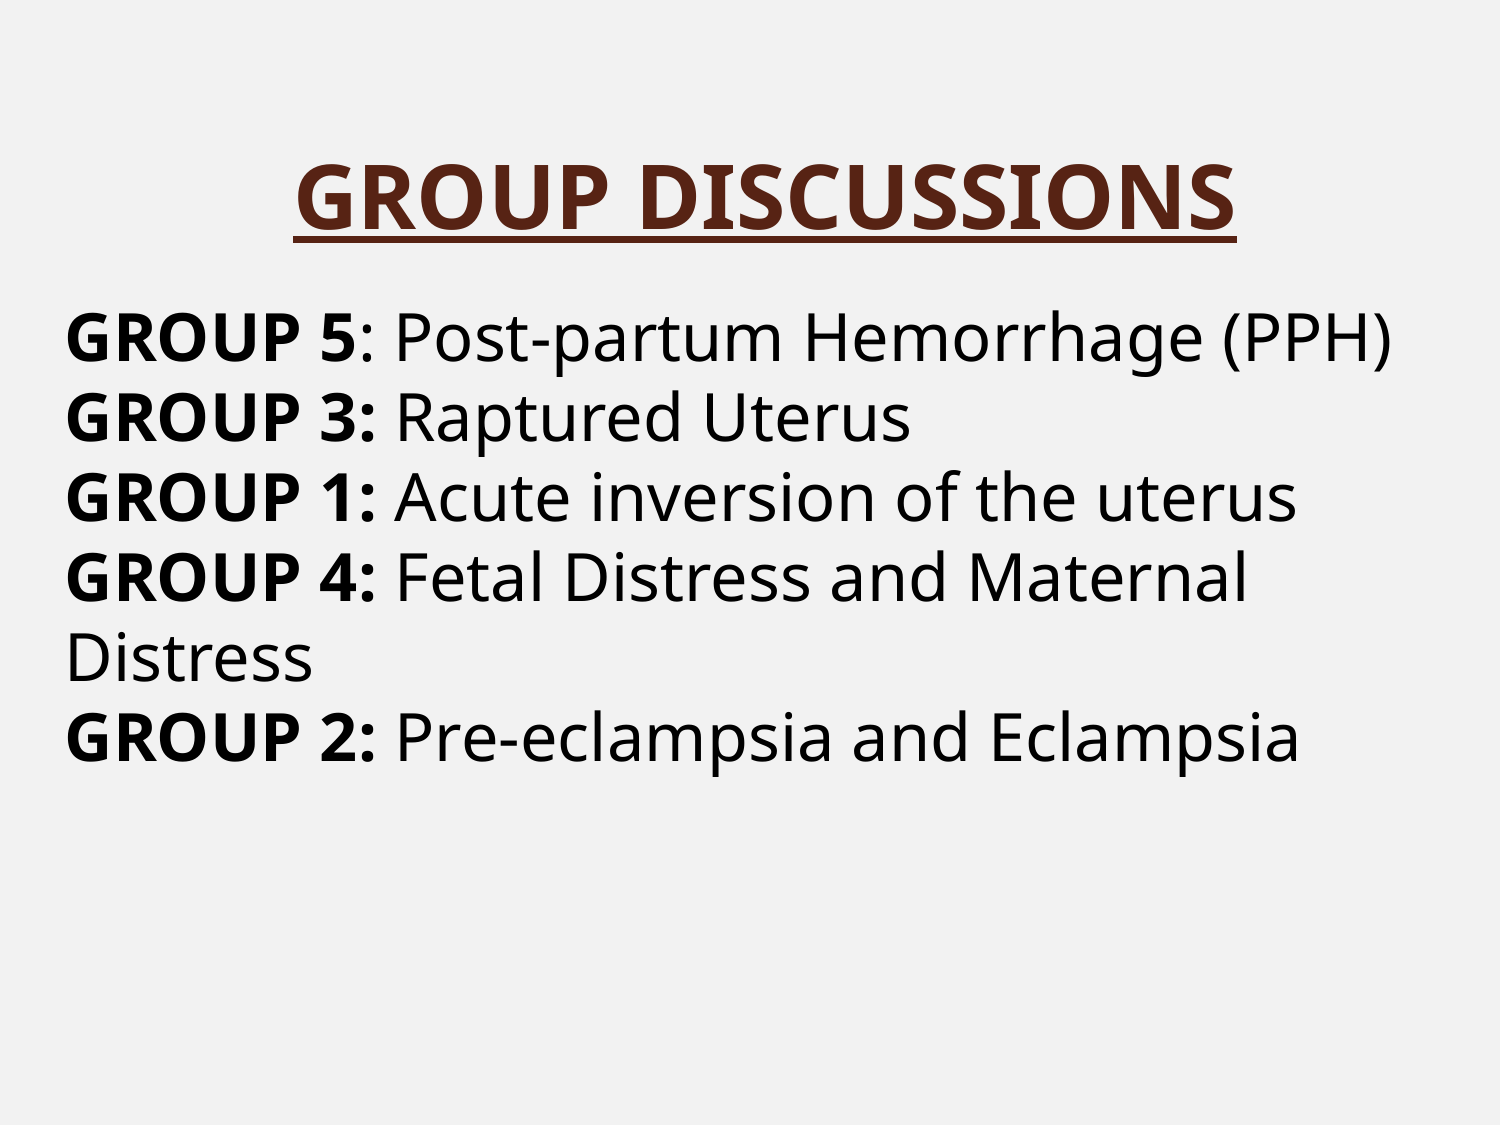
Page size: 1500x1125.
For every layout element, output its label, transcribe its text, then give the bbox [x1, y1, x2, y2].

title GROUP DISCUSSIONS [150, 99, 1380, 287]
text_box GROUP 5: Post-partum Hemorrhage (PPH) GROUP 3: Raptured Uterus GROUP 1: Acute inversion of the uterus GROUP 4: Fetal Distress and Maternal Distress GROUP 2: Pre-eclampsia and Eclampsia [49, 287, 1475, 862]
